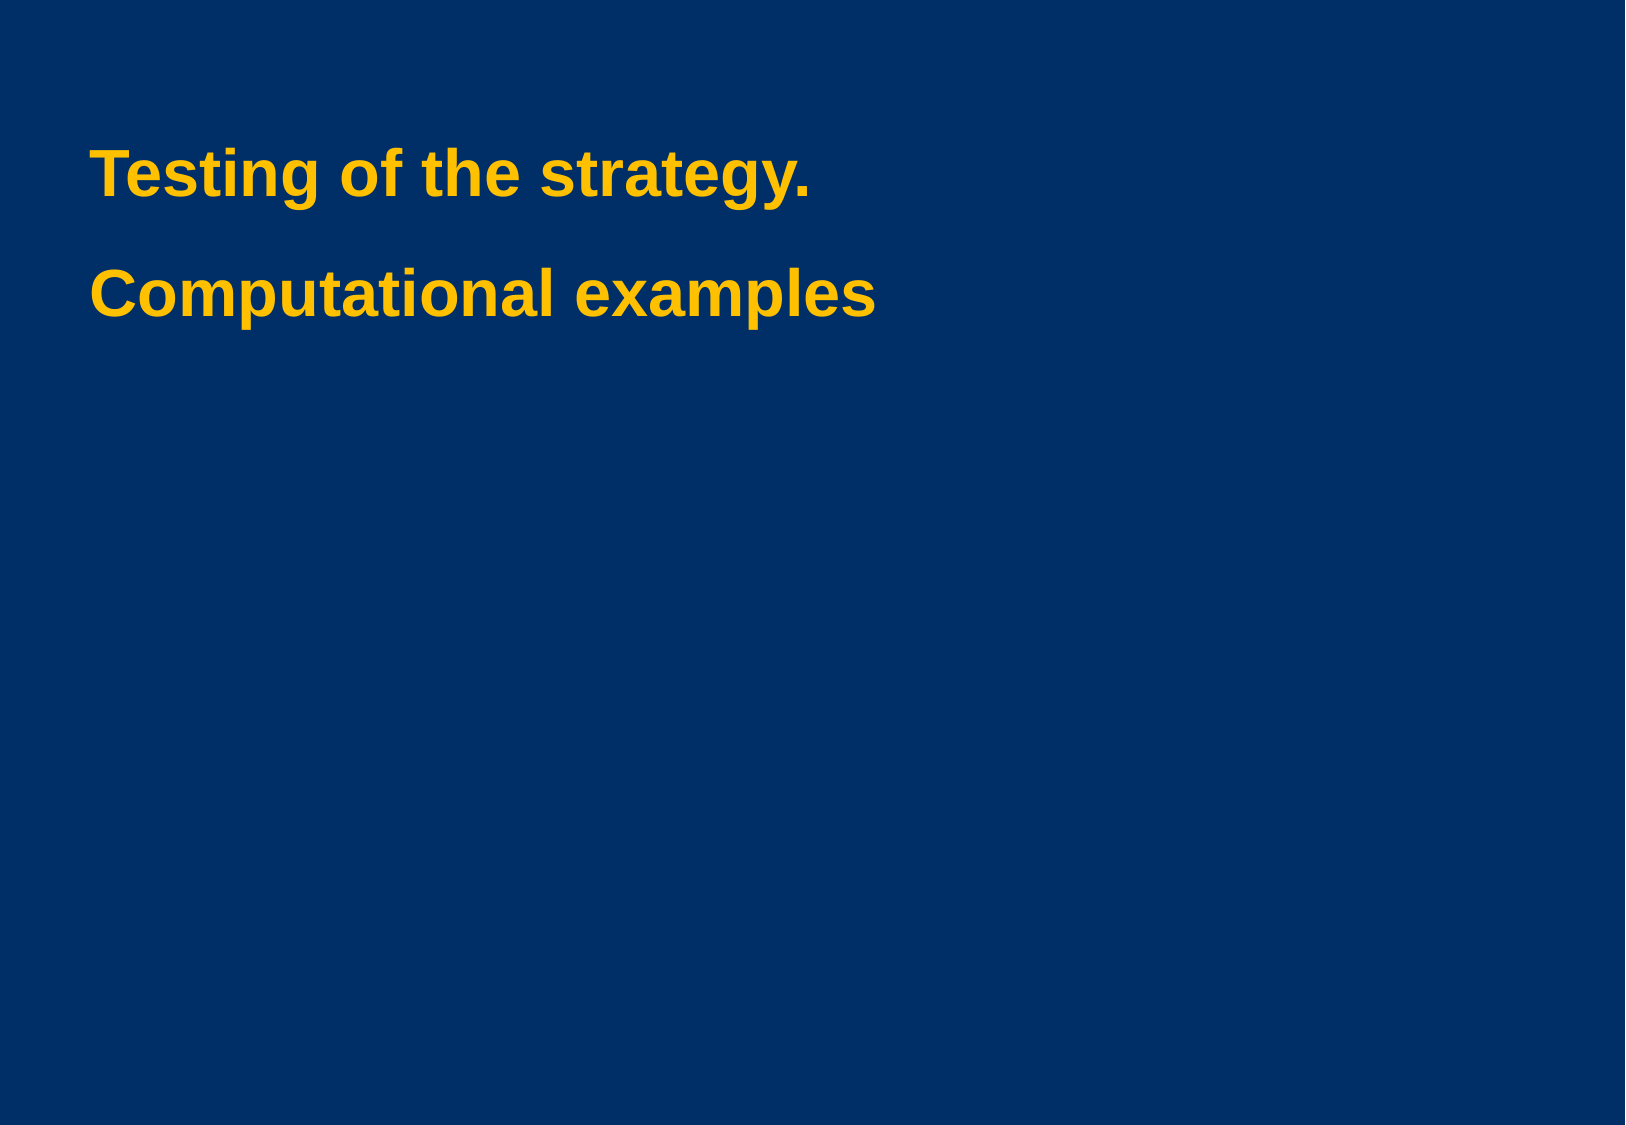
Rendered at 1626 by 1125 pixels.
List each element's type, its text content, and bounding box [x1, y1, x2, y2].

text_box Testing of the strategy. Computational examples [75, 82, 1625, 325]
